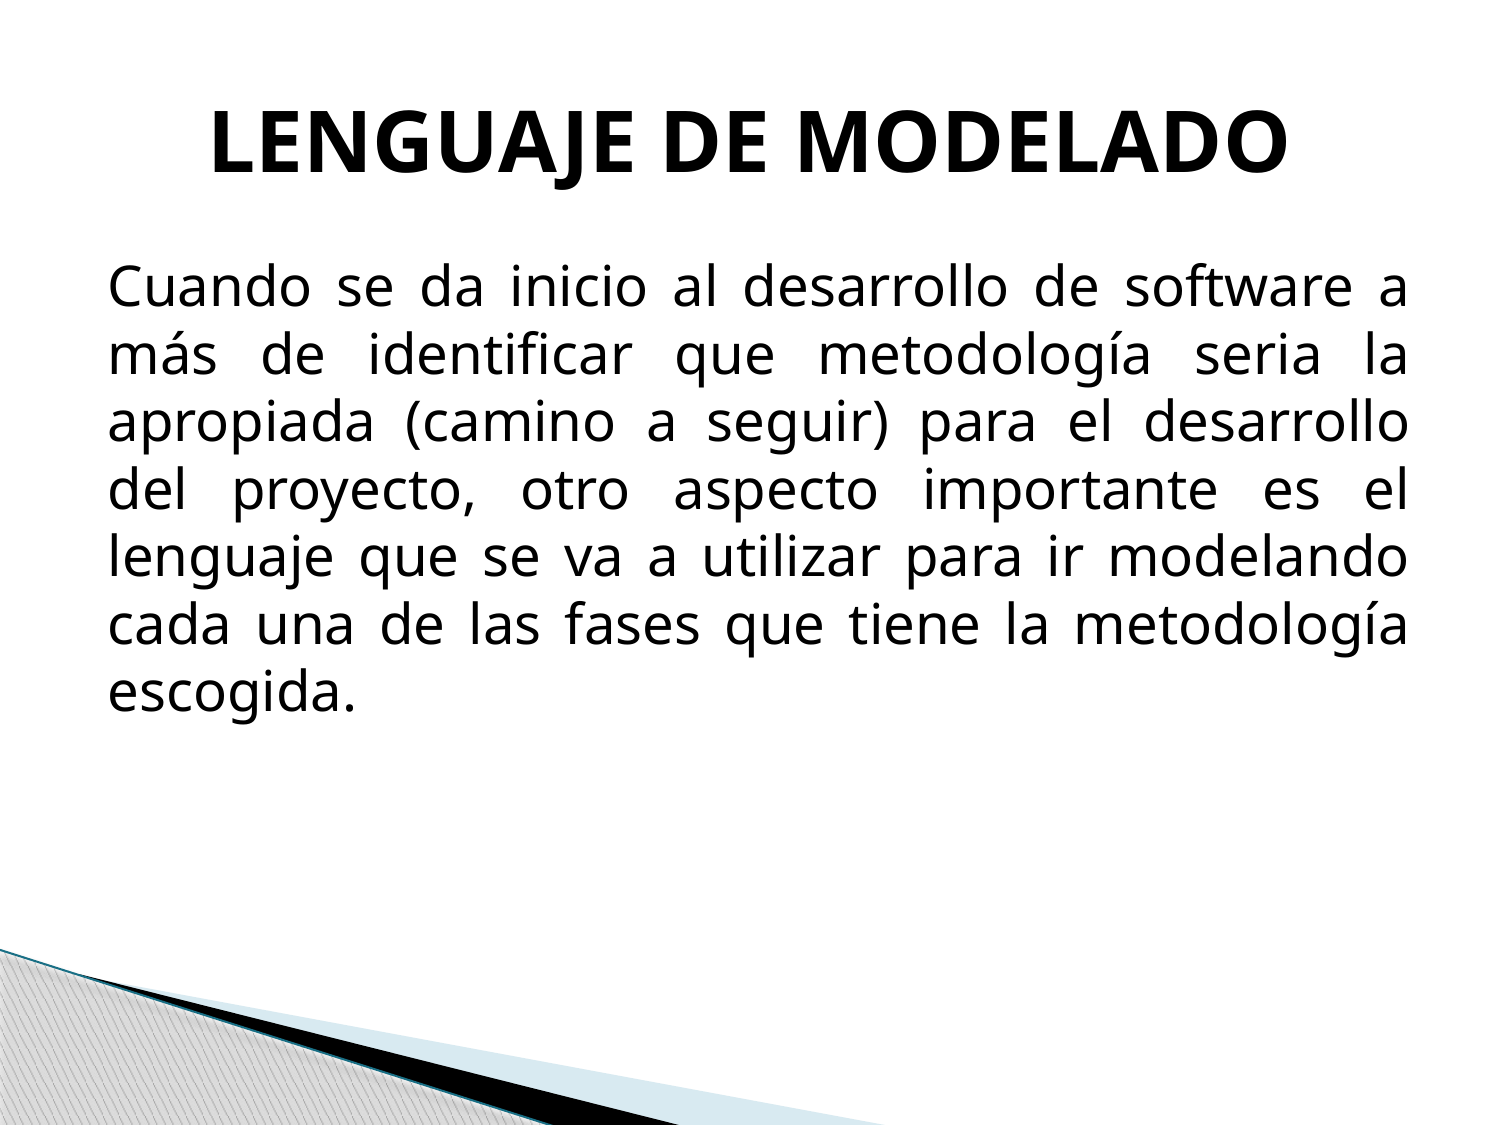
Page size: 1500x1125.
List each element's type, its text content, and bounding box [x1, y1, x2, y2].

title LENGUAJE DE MODELADO [75, 45, 1425, 233]
list Cuando se da inicio al desarrollo de software a más de identificar que metodología seria la apropiada (camino a seguir) para el desarrollo del proyecto, otro aspecto importante es el lenguaje que se va a utilizar para ir modelando cada una de las fases que tiene la metodología escogida. [75, 243, 1425, 986]
